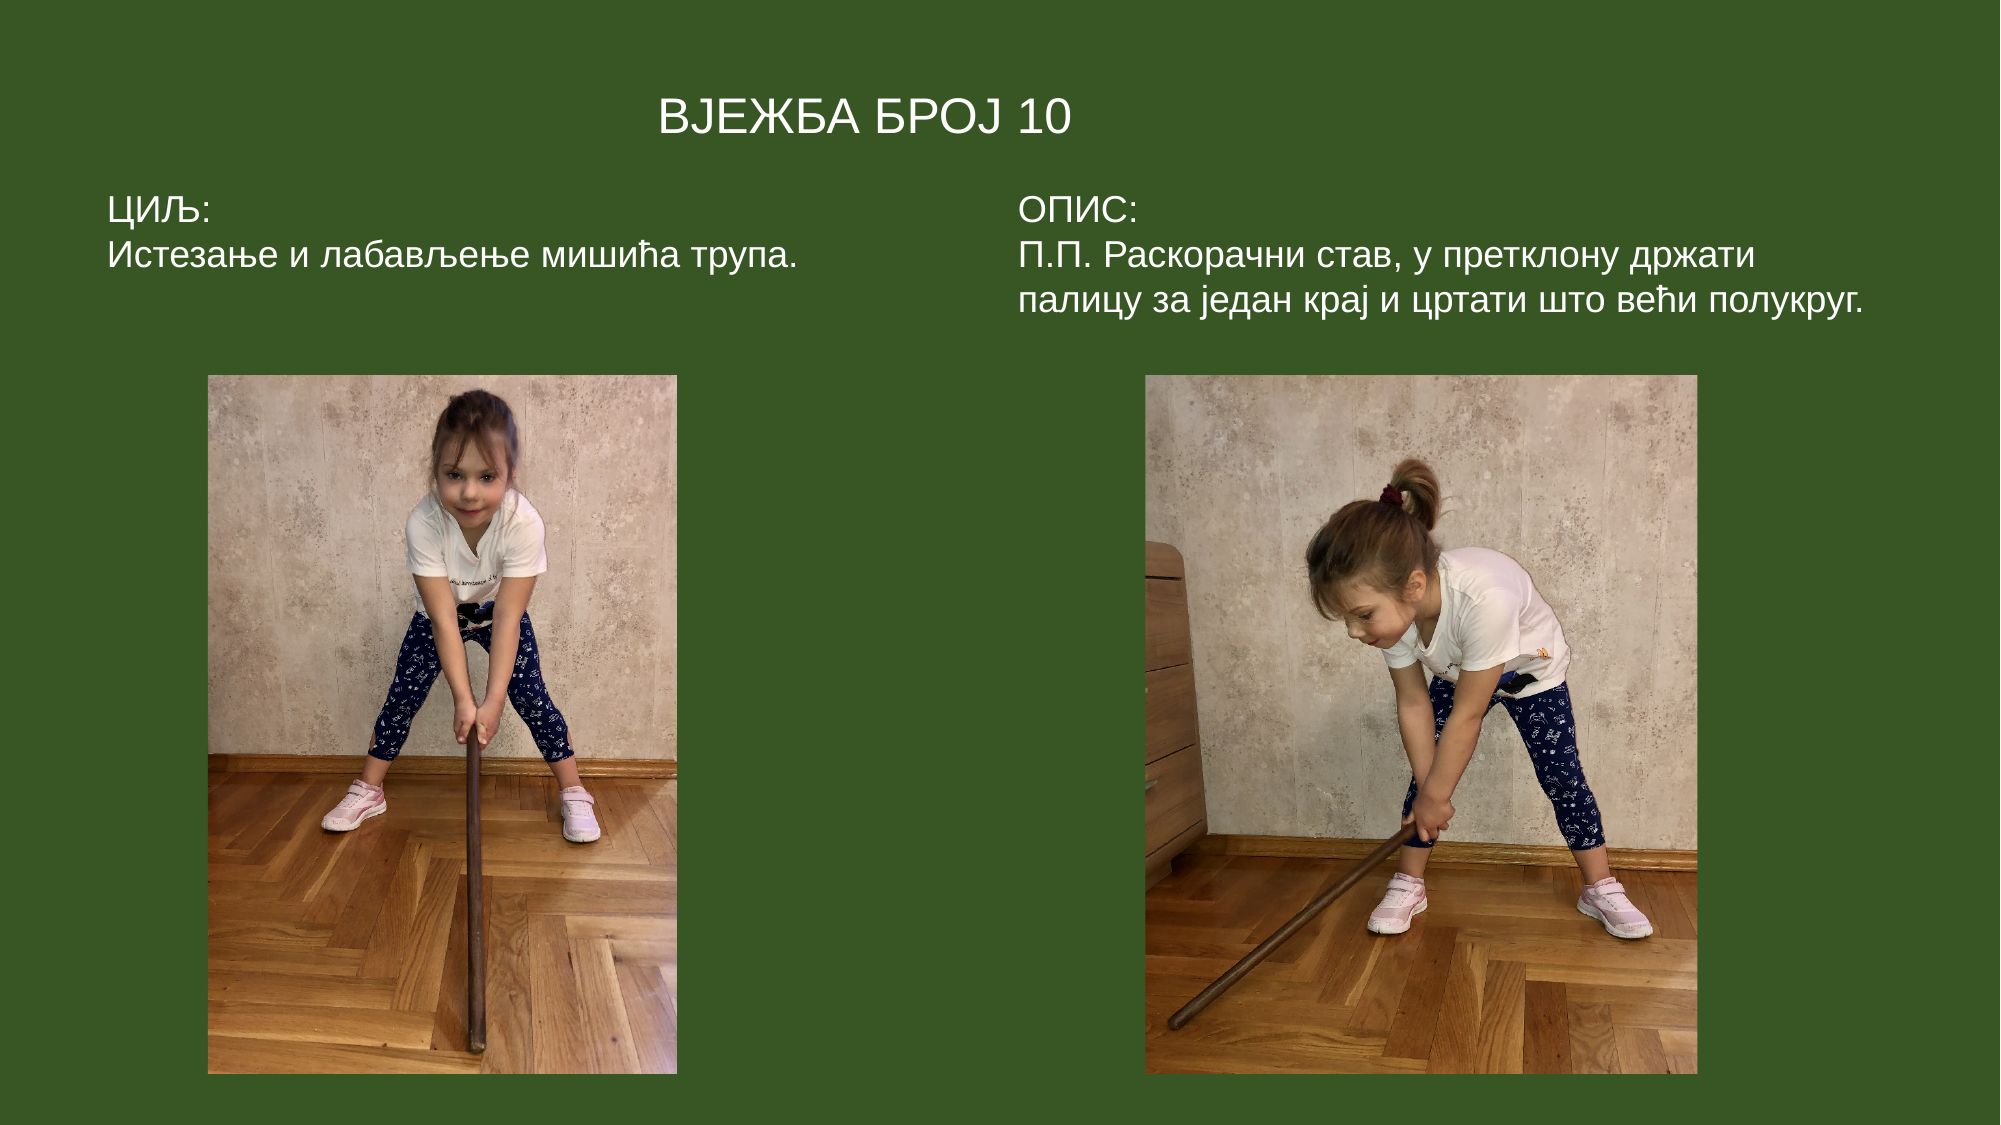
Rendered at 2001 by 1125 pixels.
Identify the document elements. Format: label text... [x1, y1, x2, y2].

picture [1145, 374, 1698, 1074]
text_box ЦИЉ: Истезање и лабављење мишића трупа. [92, 178, 879, 283]
picture [207, 374, 677, 1074]
text_box ОПИС: П.П. Раскорачни став, у претклону држати палицу за један крај и цртати што већи полукруг. [1003, 178, 1886, 328]
text_box ВЈЕЖБА БРОЈ 10 [642, 75, 1088, 151]
